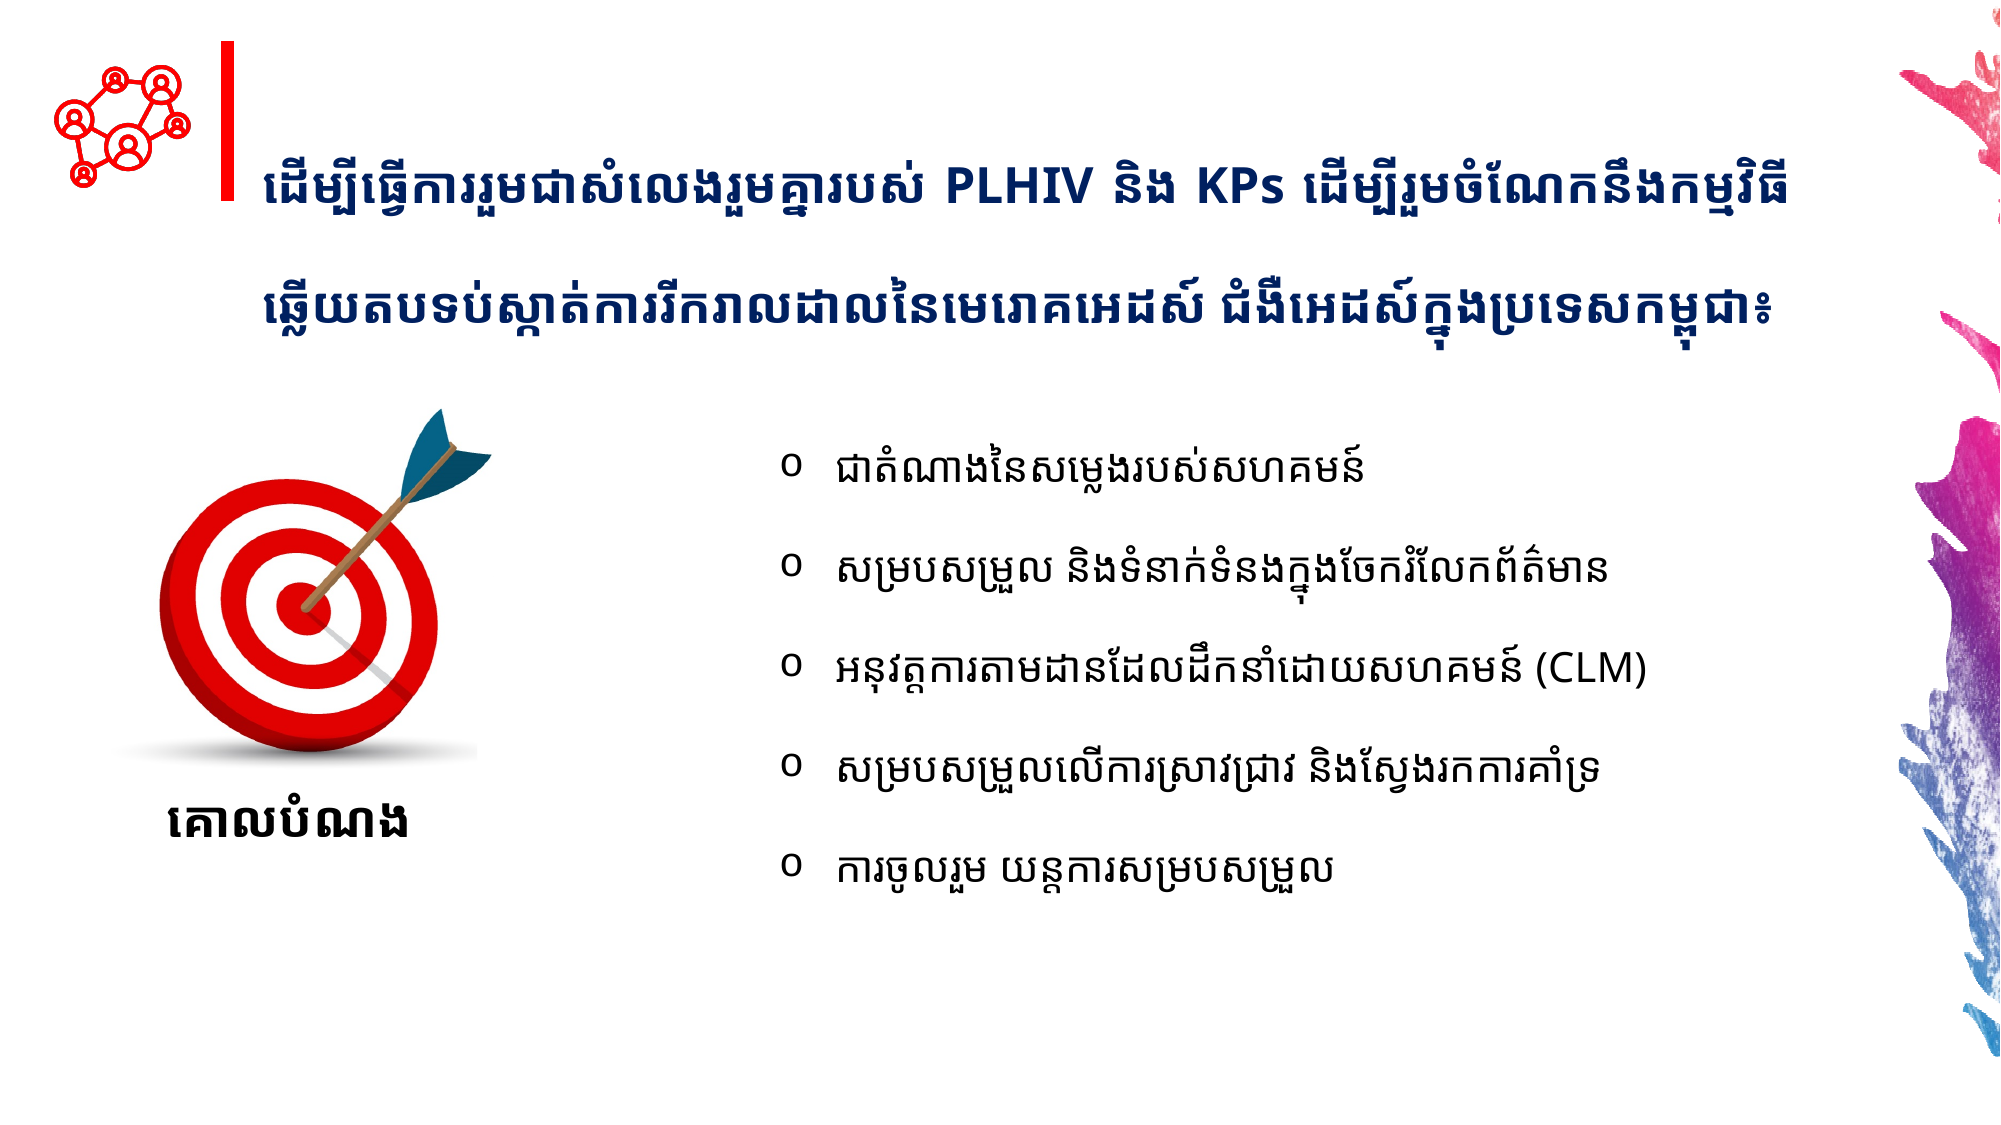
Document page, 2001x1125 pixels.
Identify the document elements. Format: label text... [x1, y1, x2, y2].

text_box ជាតំណាងនៃសម្លេងរបស់សហគមន៍ សម្របសម្រួល និងទំនាក់ទំនងក្នុងចែករំលែកព័ត៌មាន អនុវត្តការតាមដានដែលដឹកនាំដោយសហគមន៍ (CLM) សម្របសម្រួលលើការស្រាវជ្រាវ និងស្វែងរកការគាំទ្រ ការចូលរួម យន្តការសម្របសម្រួល [708, 382, 1942, 898]
picture [1898, 0, 2000, 1125]
picture [84, 399, 494, 777]
text_box គោលបំណង [115, 780, 463, 856]
picture [47, 51, 198, 202]
text_box ដើម្បីធ្វើការរួមជាសំលេងរួមគ្នារបស់ PLHIV និង ​KPs ដើម្បីរួមចំណែកនឹងកម្មវិធី ឆ្លើយតបទប់ស្កាត់ការរីករាលដាលនៃមេរោគអេដស៍ ជំងឺអេដស៍ក្នុងប្រទេសកម្ពុជា៖ [247, 86, 1942, 341]
